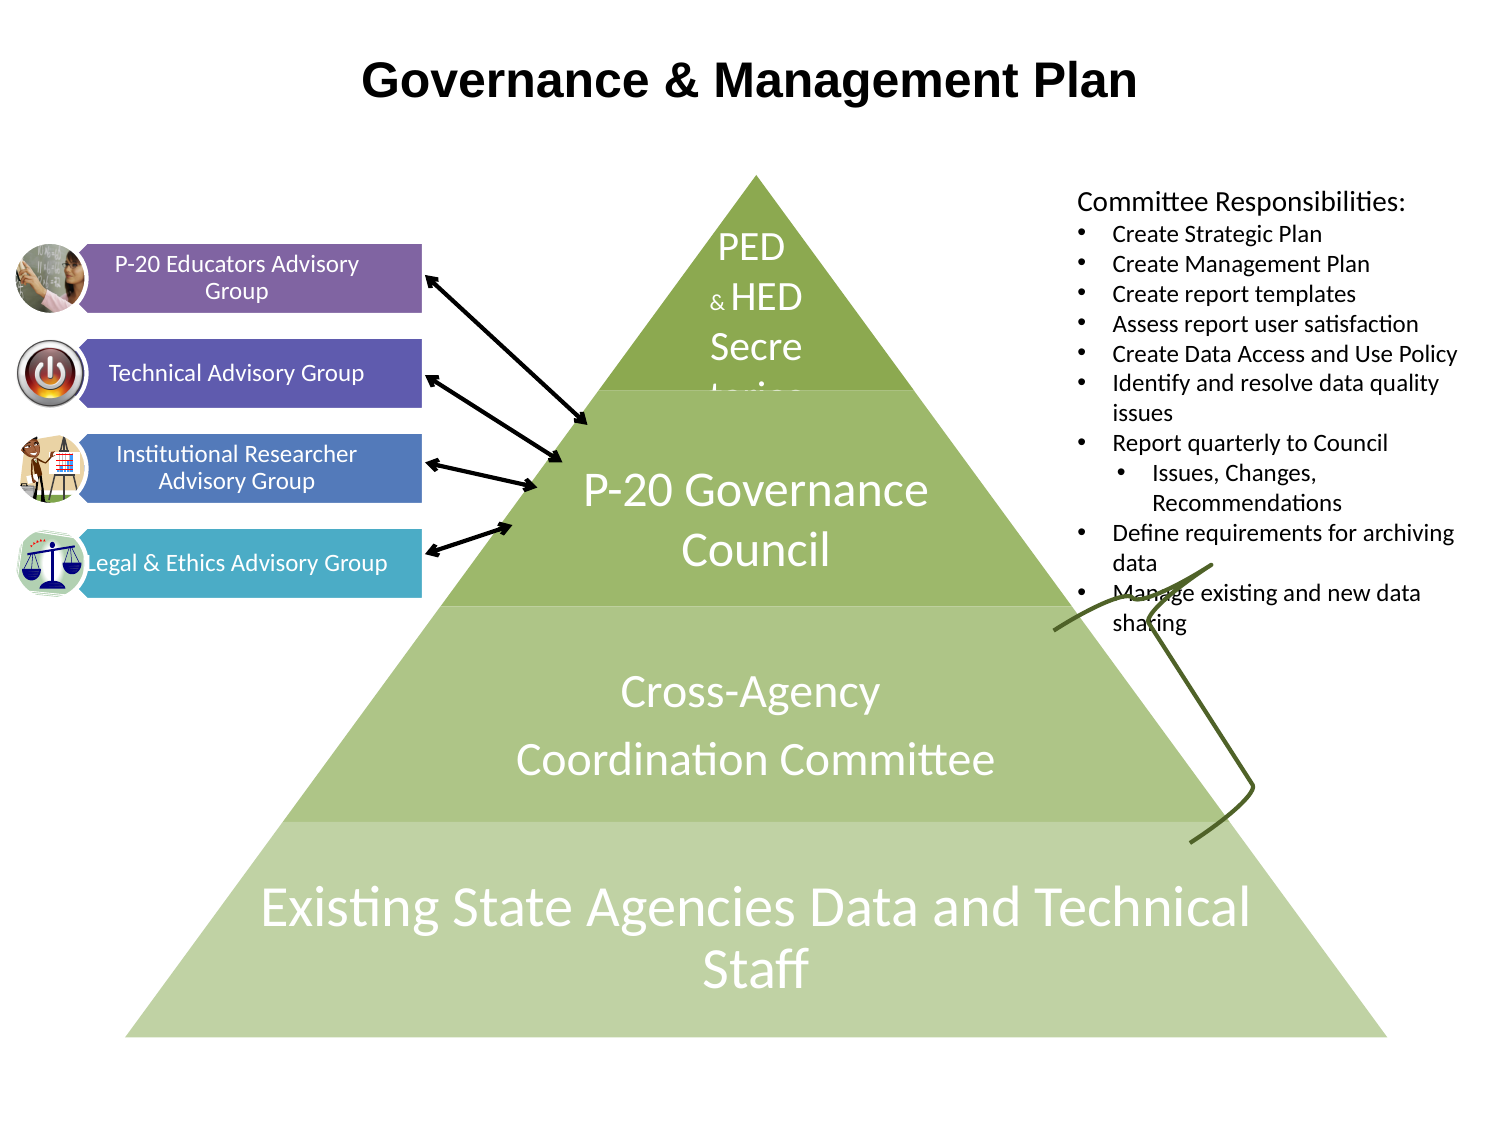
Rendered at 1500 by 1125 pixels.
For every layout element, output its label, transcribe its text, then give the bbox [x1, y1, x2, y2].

text_box Committee Responsibilities: Create Strategic Plan Create Management Plan Create report templates Assess report user satisfaction Create Data Access and Use Policy Identify and resolve data quality issues Report quarterly to Council Issues, Changes, Recommendations Define requirements for archiving data Manage existing and new data sharing [1388, 174, 1500, 679]
title Governance & Management Plan [0, 0, 1500, 163]
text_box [424, 524, 513, 555]
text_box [0, 241, 501, 601]
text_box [424, 462, 538, 488]
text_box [424, 274, 588, 426]
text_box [124, 174, 1388, 1038]
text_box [424, 374, 563, 463]
